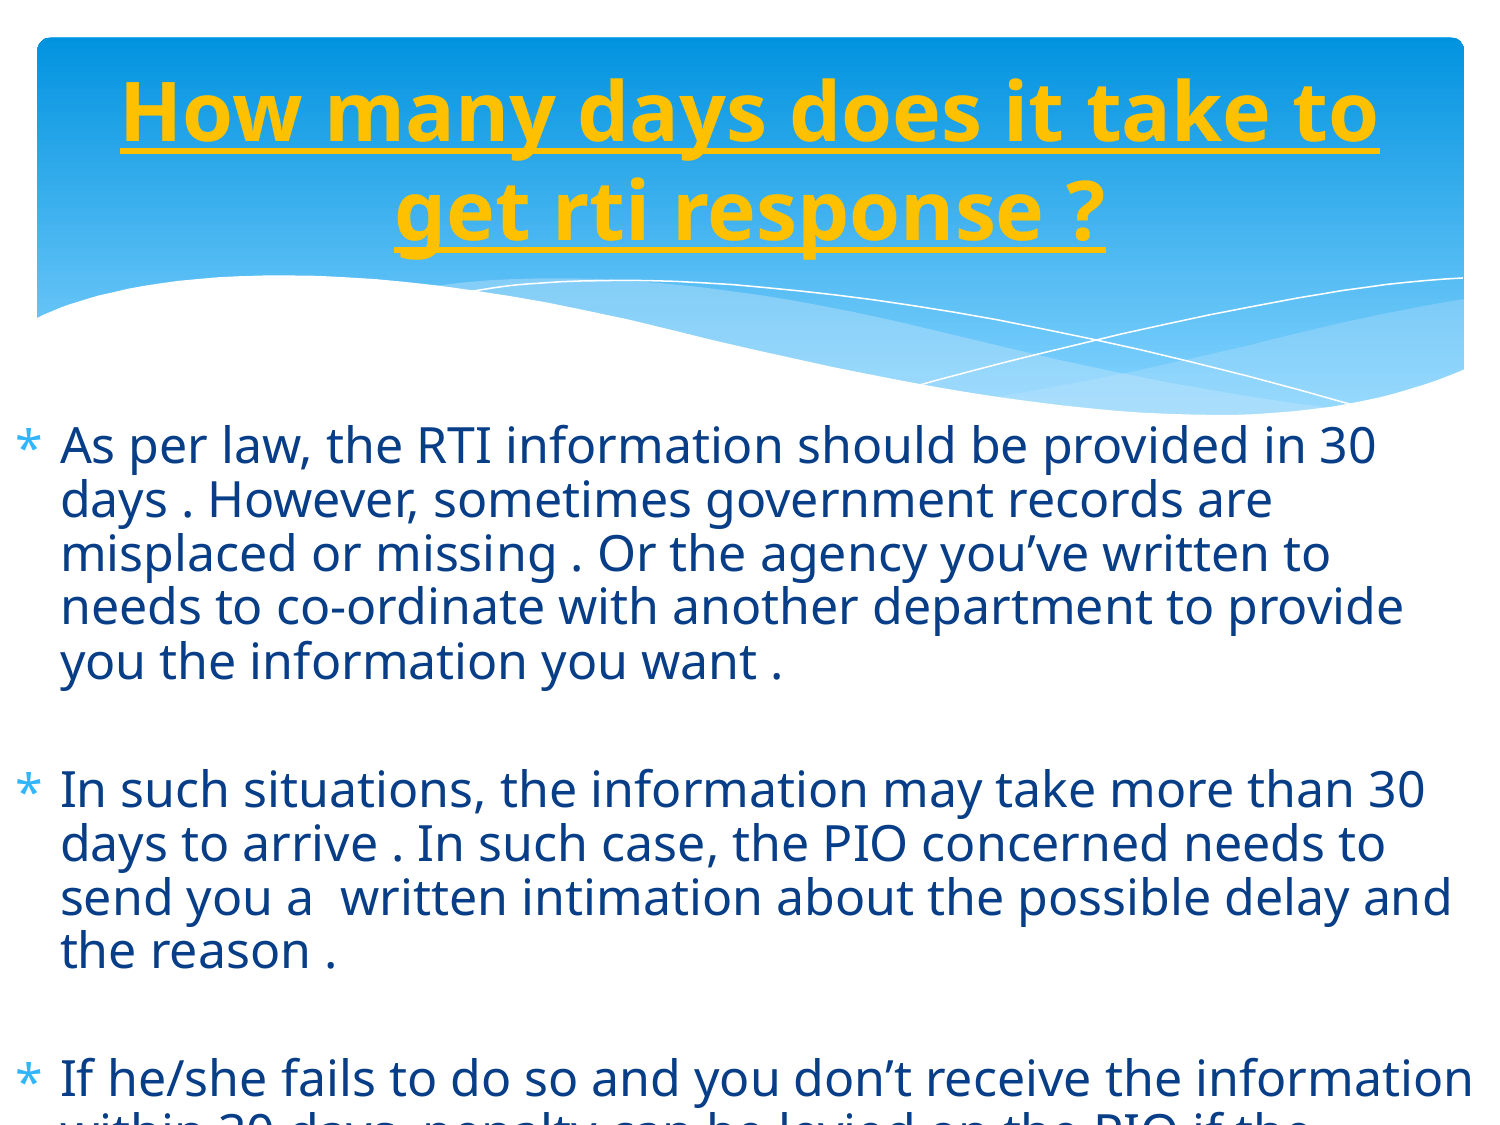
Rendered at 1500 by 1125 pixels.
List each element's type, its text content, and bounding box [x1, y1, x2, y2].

title How many days does it take to get rti response ? [75, 55, 1425, 261]
list As per law, the RTI information should be provided in 30 days . However, sometimes government records are misplaced or missing . Or the agency you’ve written to needs to co-ordinate with another department to provide you the information you want . In such situations, the information may take more than 30 days to arrive . In such case, the PIO concerned needs to send you a written intimation about the possible delay and the reason . If he/she fails to do so and you don’t receive the information within 30 days, penalty can be levied on the PIO if the matter taken up with appellate authorities . [0, 412, 1500, 1125]
